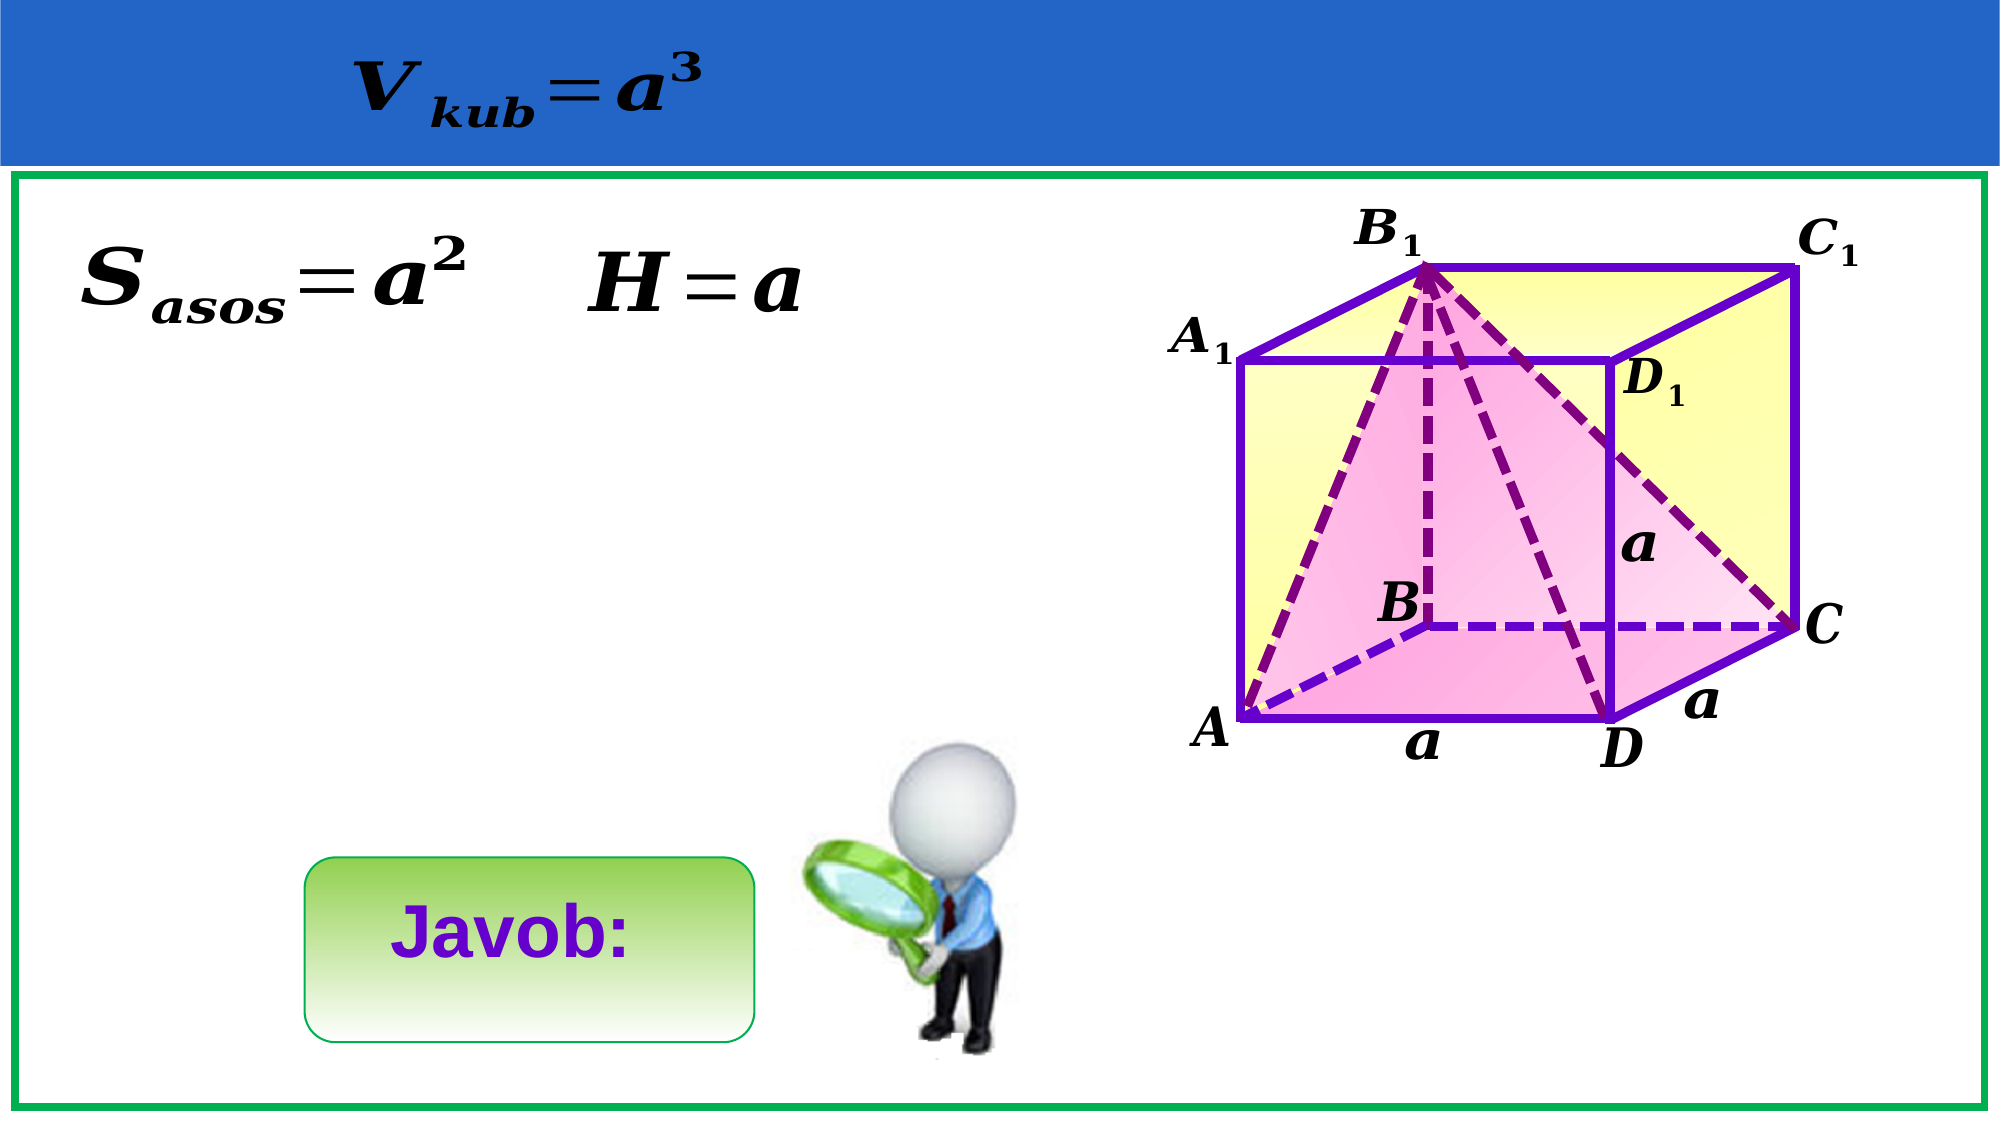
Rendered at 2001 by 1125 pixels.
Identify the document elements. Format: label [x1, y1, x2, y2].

text_box [1611, 627, 1797, 720]
text_box [1426, 273, 1606, 721]
text_box [1430, 270, 1796, 630]
picture [790, 731, 1022, 1065]
text_box [303, 856, 756, 1044]
text_box [0, 0, 2000, 166]
text_box [1241, 625, 1426, 718]
text_box [11, 171, 1988, 1111]
text_box [1241, 361, 1426, 625]
text_box [1241, 262, 1428, 360]
